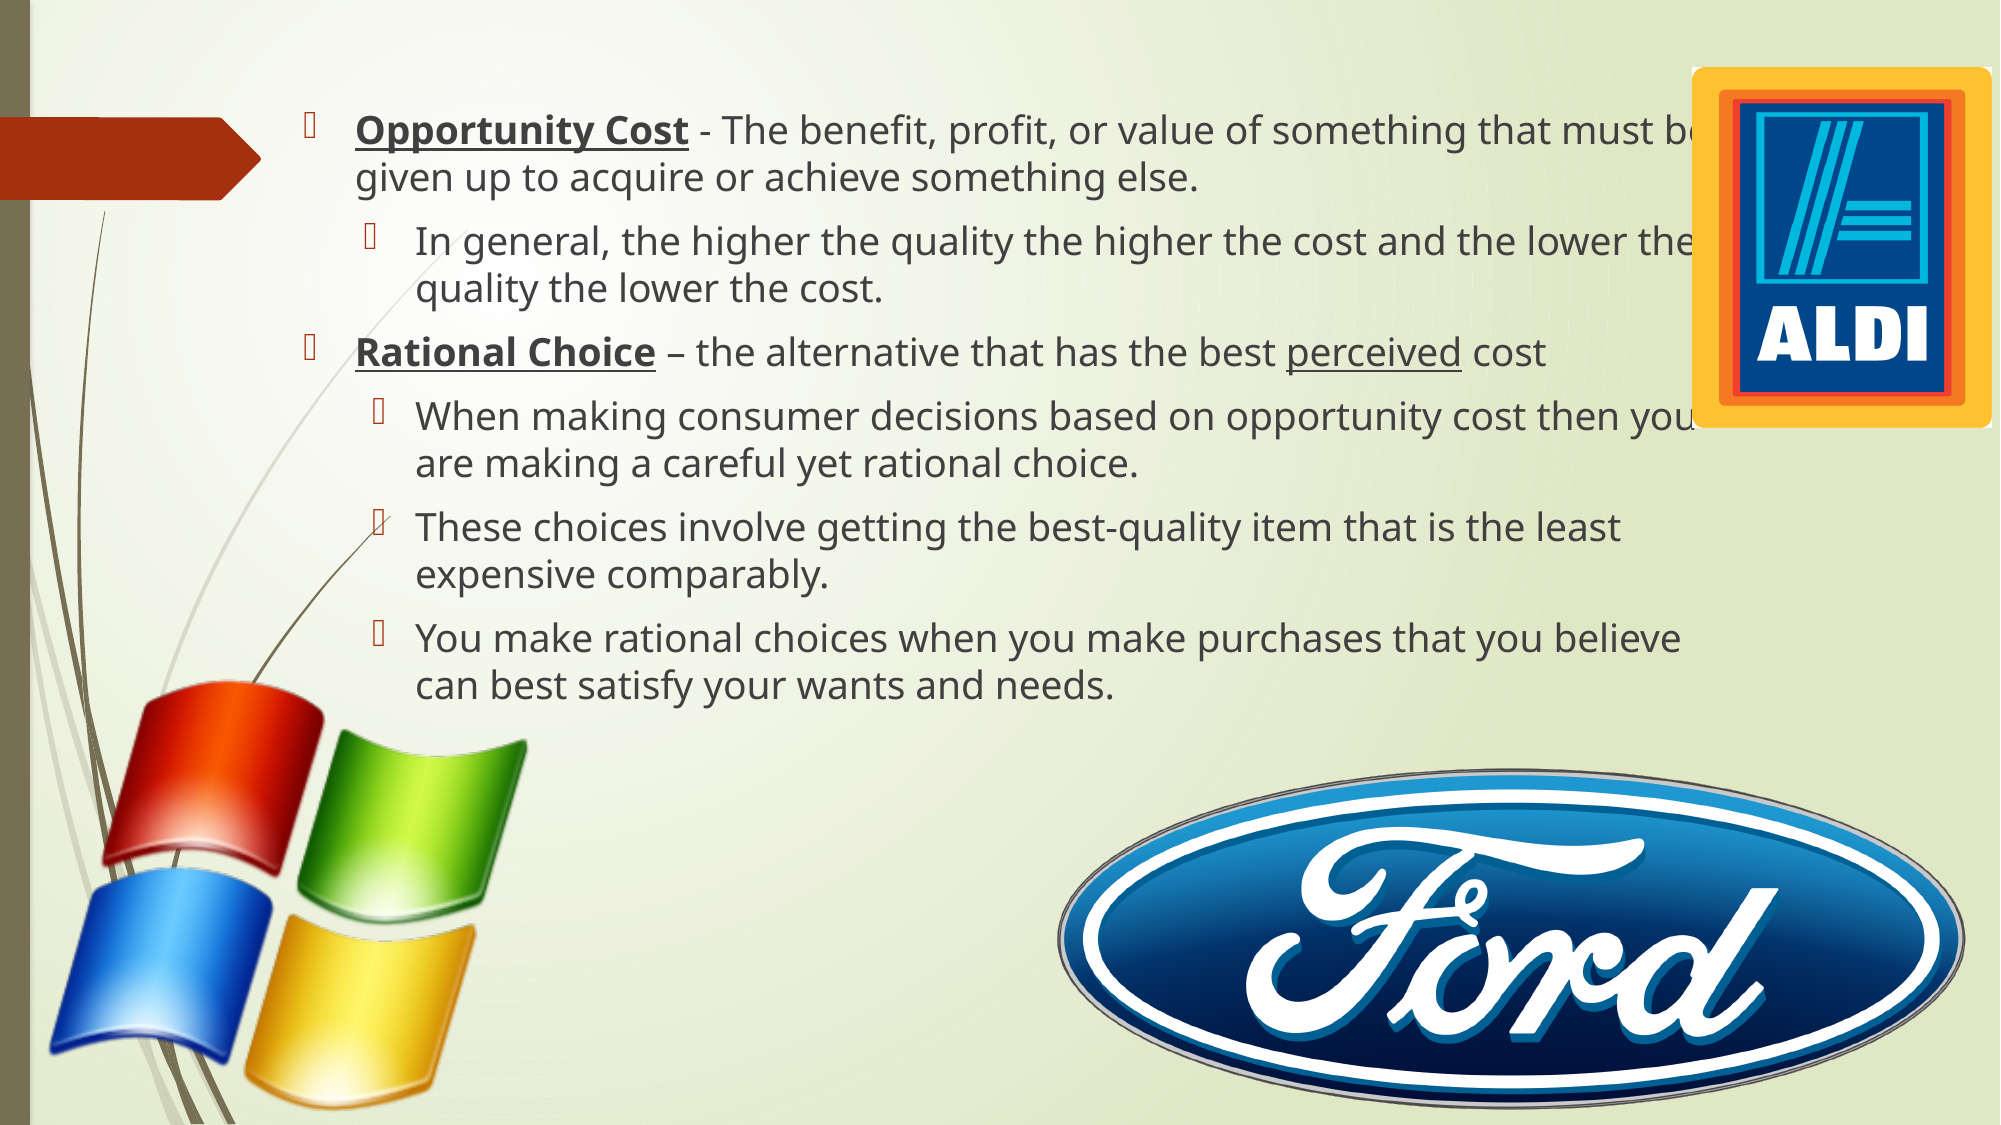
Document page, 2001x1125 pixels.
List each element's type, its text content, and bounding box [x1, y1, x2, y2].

picture [1037, 748, 1980, 1125]
picture [41, 647, 535, 1125]
picture [1692, 67, 1993, 428]
list Opportunity Cost - The benefit, profit, or value of something that must be given up to acquire or achieve something else. In general, the higher the quality the higher the cost and the lower the quality the lower the cost. Rational Choice – the alternative that has the best perceived cost When making consumer decisions based on opportunity cost then you are making a careful yet rational choice. These choices involve getting the best-quality item that is the least expensive comparably. You make rational choices when you make purchases that you believe can best satisfy your wants and needs. [288, 98, 1751, 719]
